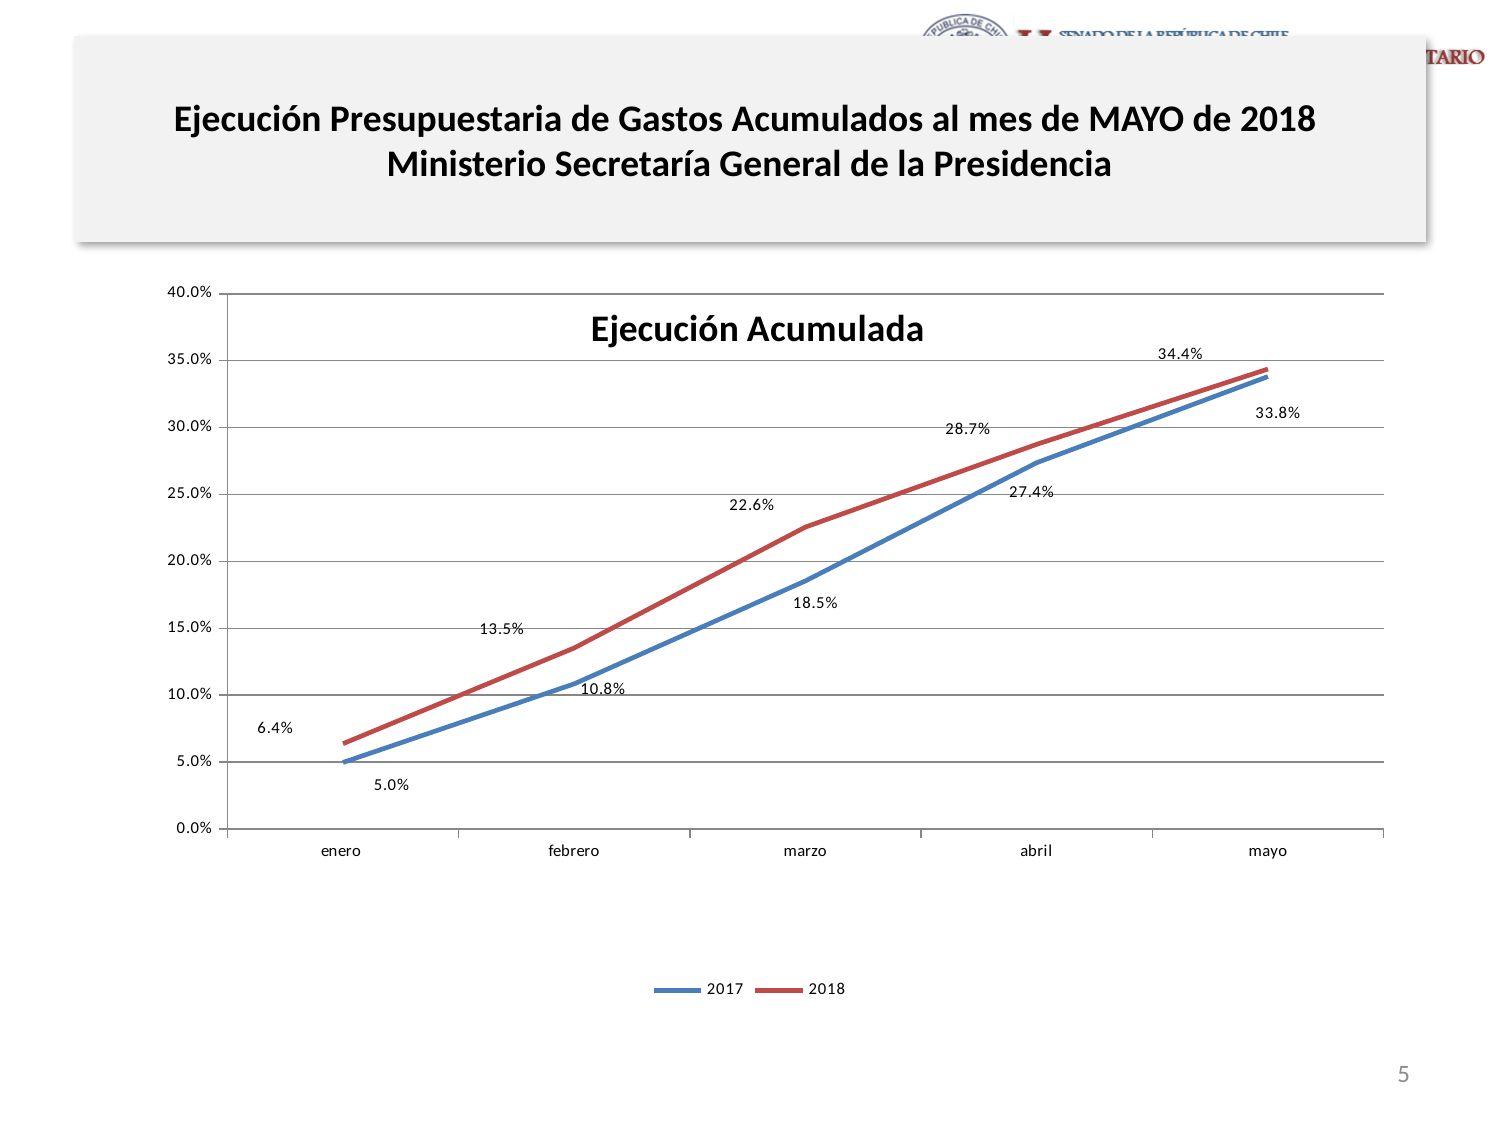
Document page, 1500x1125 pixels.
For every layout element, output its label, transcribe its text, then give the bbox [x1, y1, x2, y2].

picture [920, 3, 1500, 116]
chart [74, 262, 1426, 1006]
title Ejecución Presupuestaria de Gastos Acumulados al mes de MAYO de 2018 Ministerio Secretaría General de la Presidencia [75, 36, 1425, 241]
slide_number 5 [1074, 1042, 1425, 1103]
